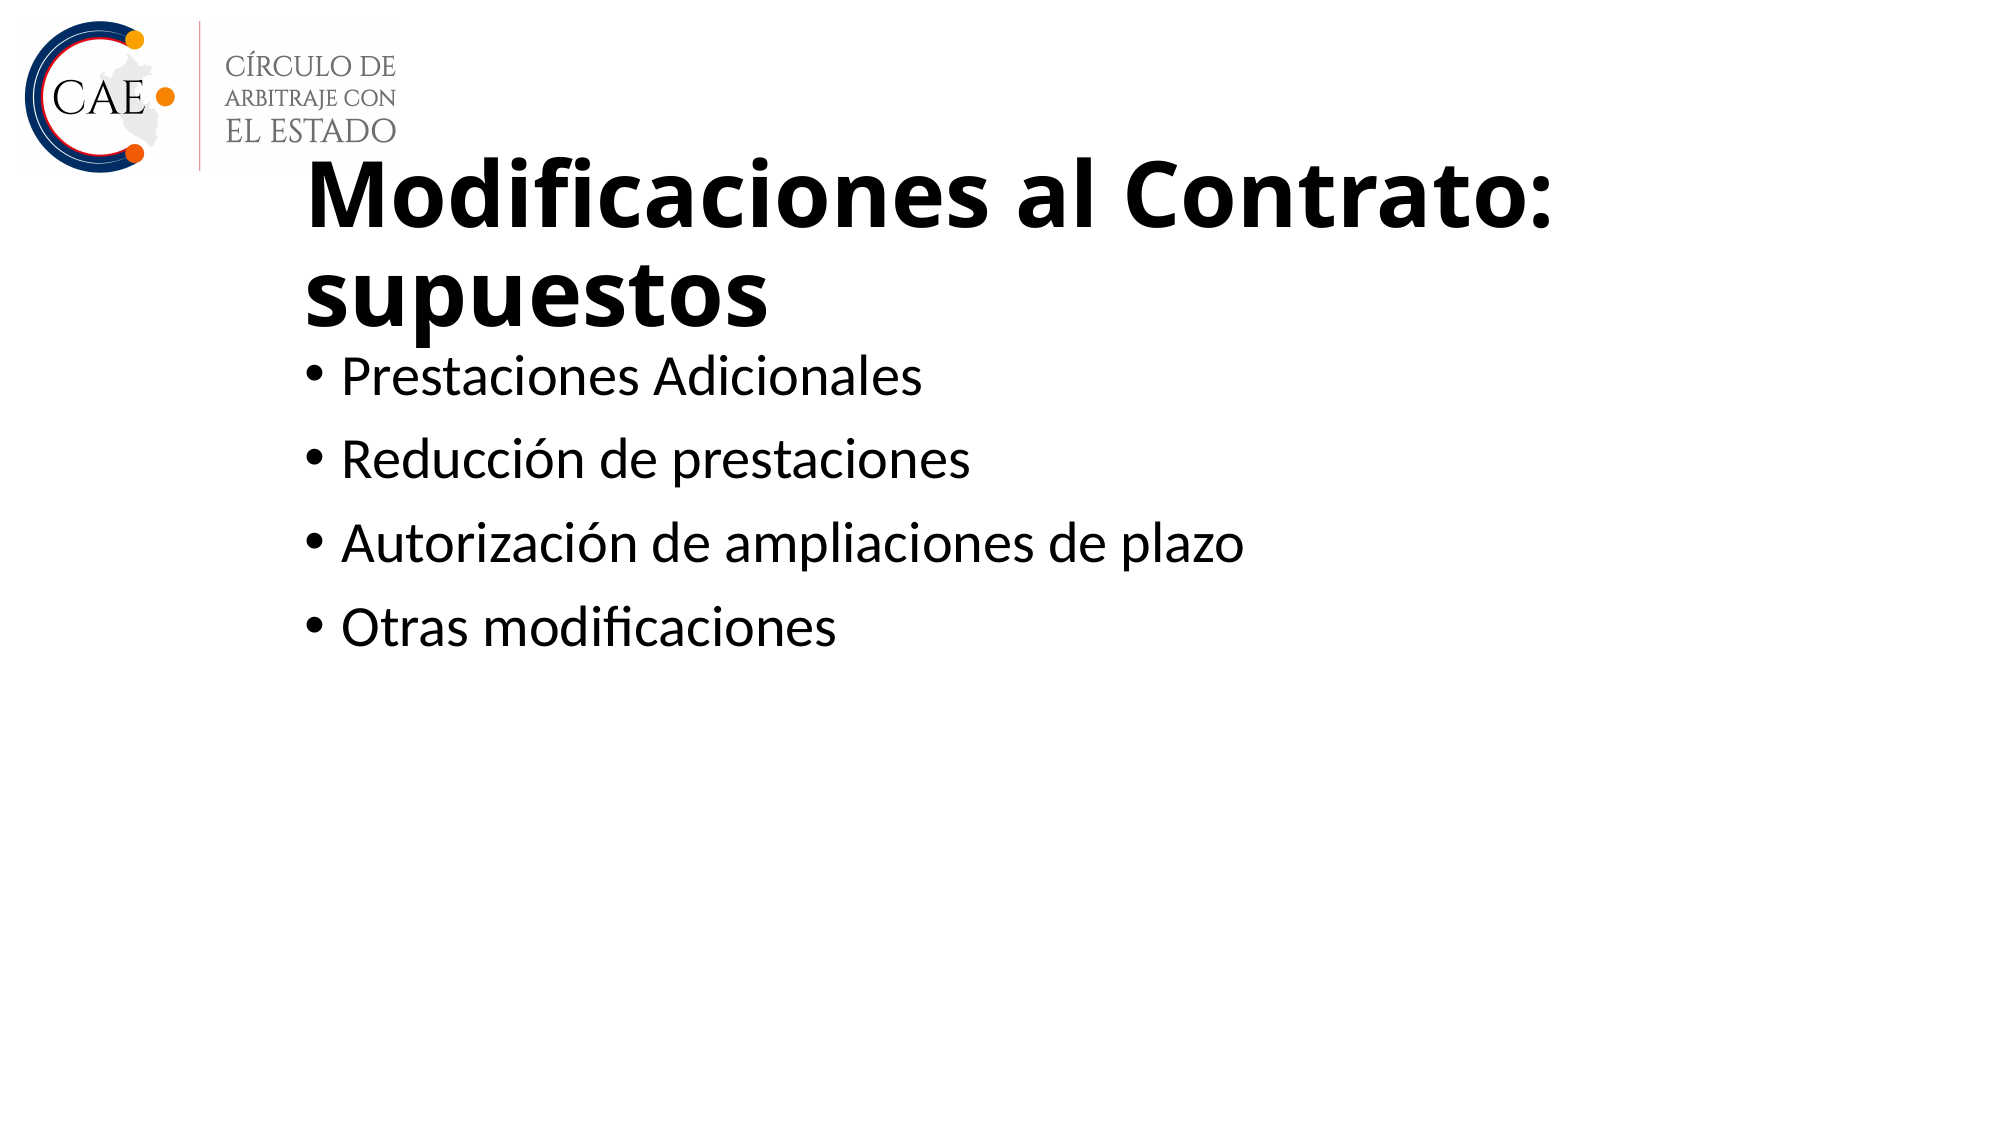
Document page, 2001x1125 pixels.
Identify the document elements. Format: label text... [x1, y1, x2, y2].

list Prestaciones Adicionales Reducción de prestaciones Autorización de ampliaciones de plazo Otras modificaciones [289, 337, 1522, 1052]
title Modificaciones al Contrato: supuestos [289, 139, 1711, 357]
picture [23, 18, 400, 174]
